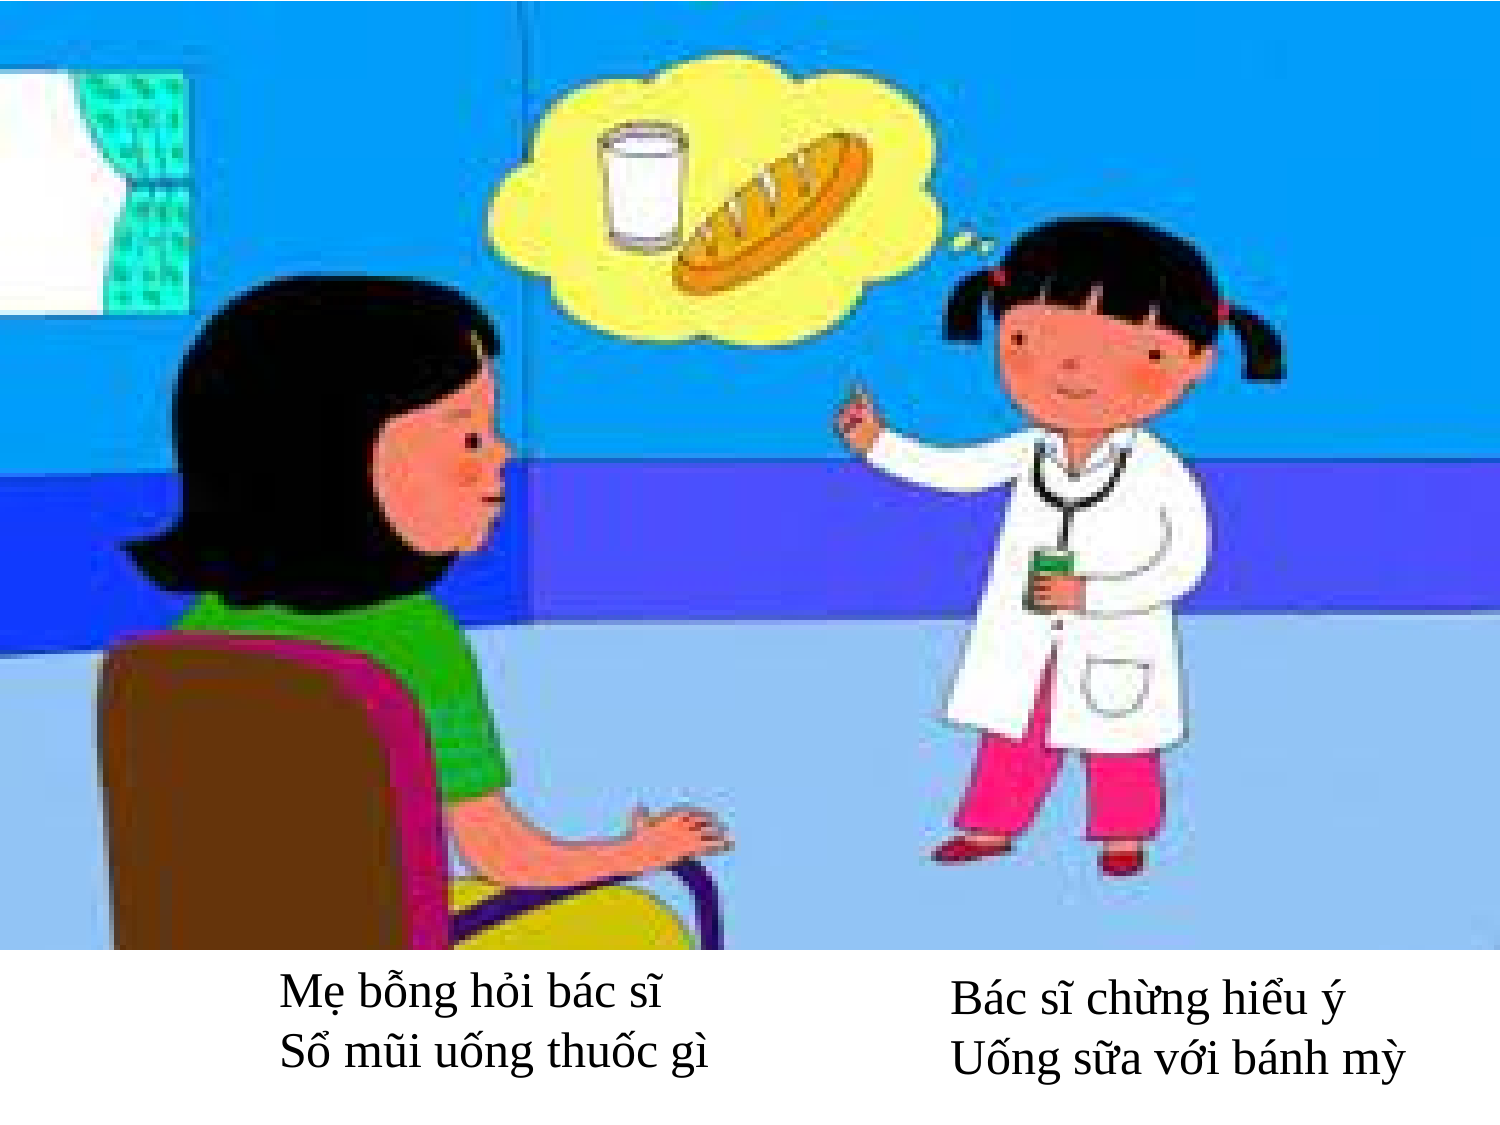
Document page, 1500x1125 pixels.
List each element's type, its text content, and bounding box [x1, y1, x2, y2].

picture [0, 1, 1500, 950]
text_box Mẹ bỗng hỏi bác sĩ Sổ mũi uống thuốc gì [264, 950, 726, 1085]
text_box Bác sĩ chừng hiểu ý Uống sữa với bánh mỳ [935, 956, 1422, 1092]
